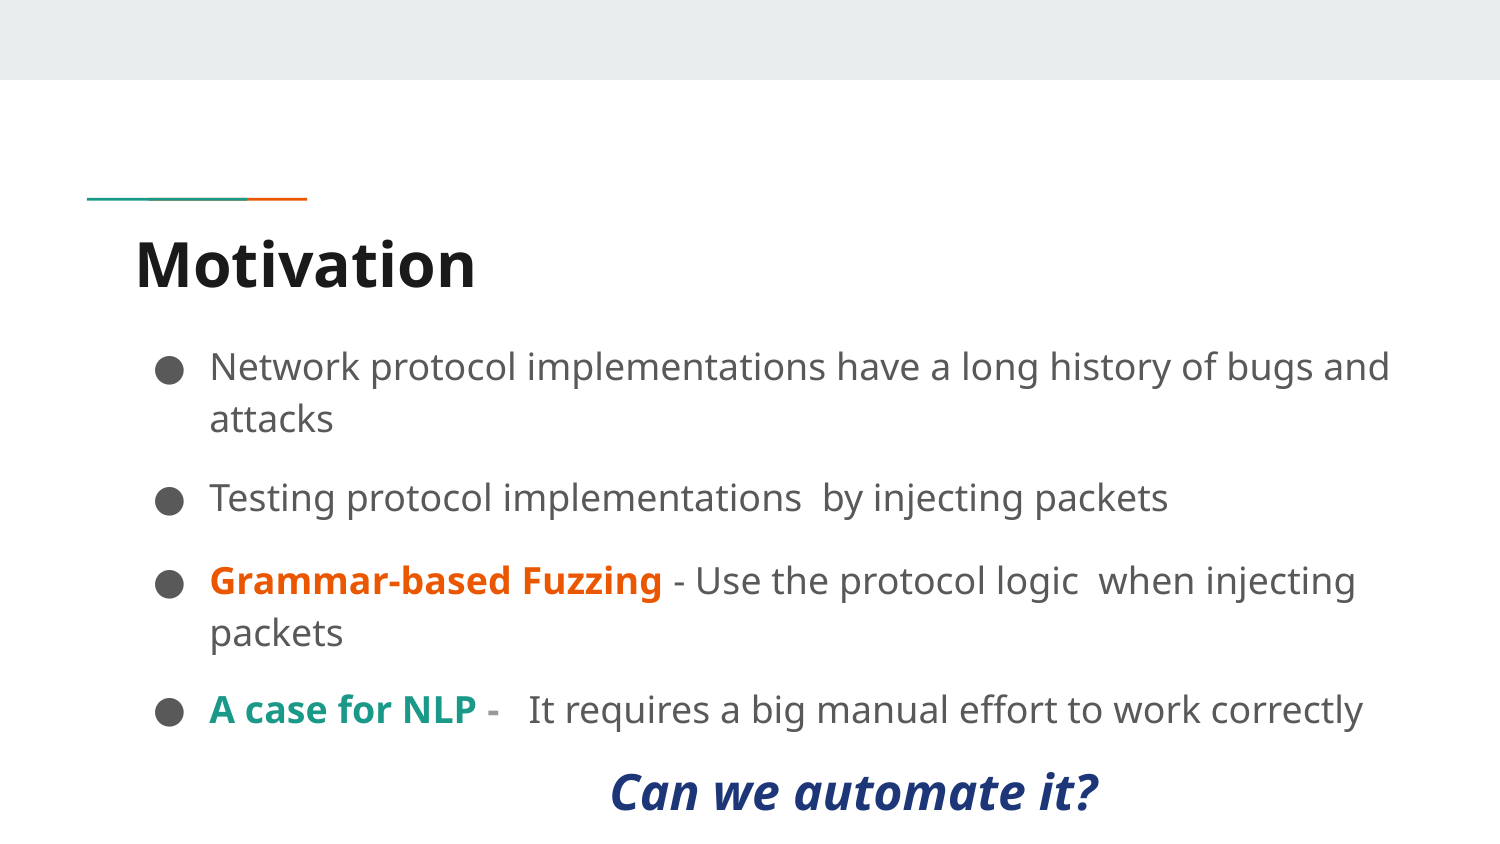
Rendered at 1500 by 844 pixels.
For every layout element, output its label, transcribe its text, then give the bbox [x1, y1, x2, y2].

list Network protocol implementations have a long history of bugs and attacks Testing protocol implementations by injecting packets Grammar-based Fuzzing - Use the protocol logic when injecting packets A case for NLP - It requires a big manual effort to work correctly Can we automate it? [119, 321, 1451, 693]
title Motivation [119, 209, 1381, 298]
